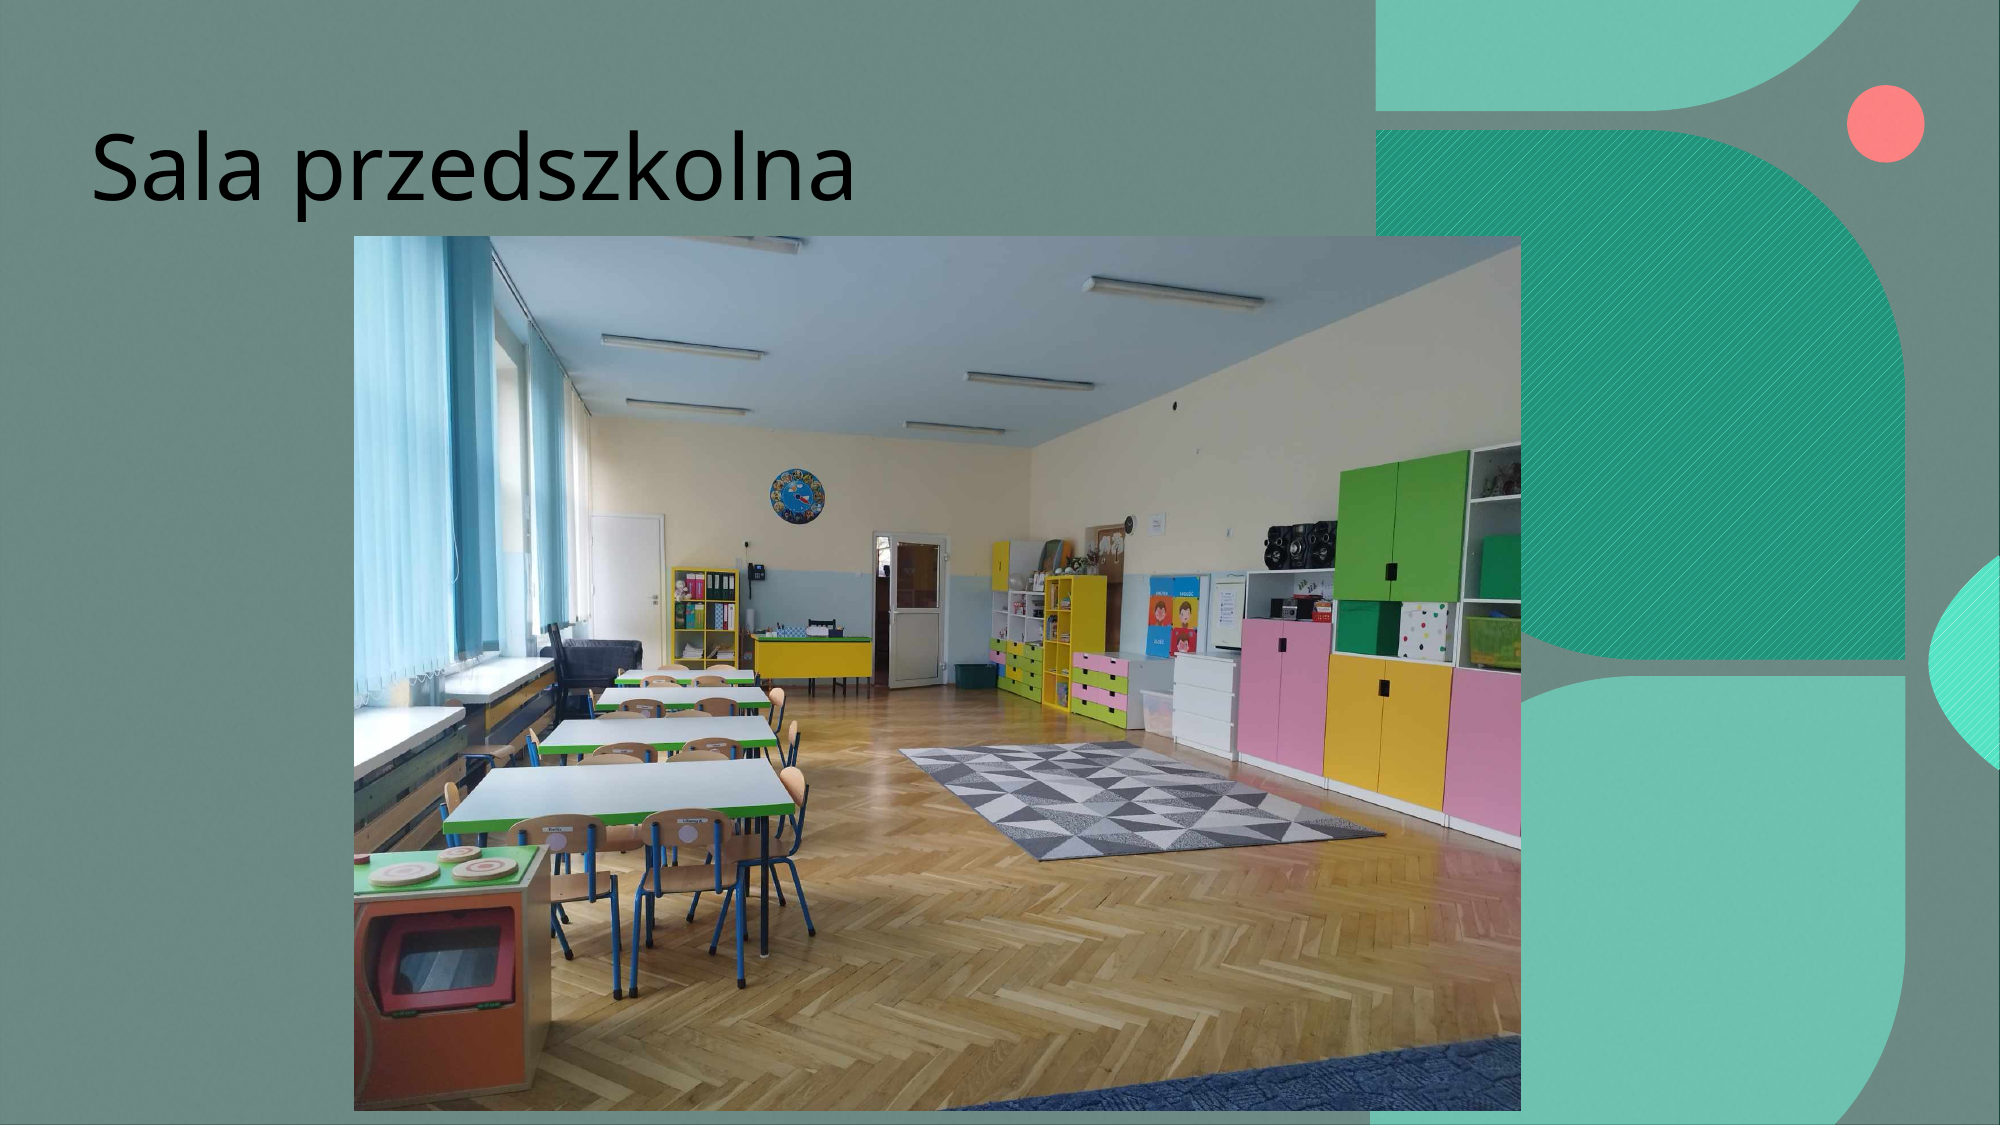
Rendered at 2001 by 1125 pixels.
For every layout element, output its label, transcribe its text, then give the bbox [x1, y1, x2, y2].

title Sala przedszkolna [75, 109, 1336, 327]
picture [354, 236, 1521, 1111]
